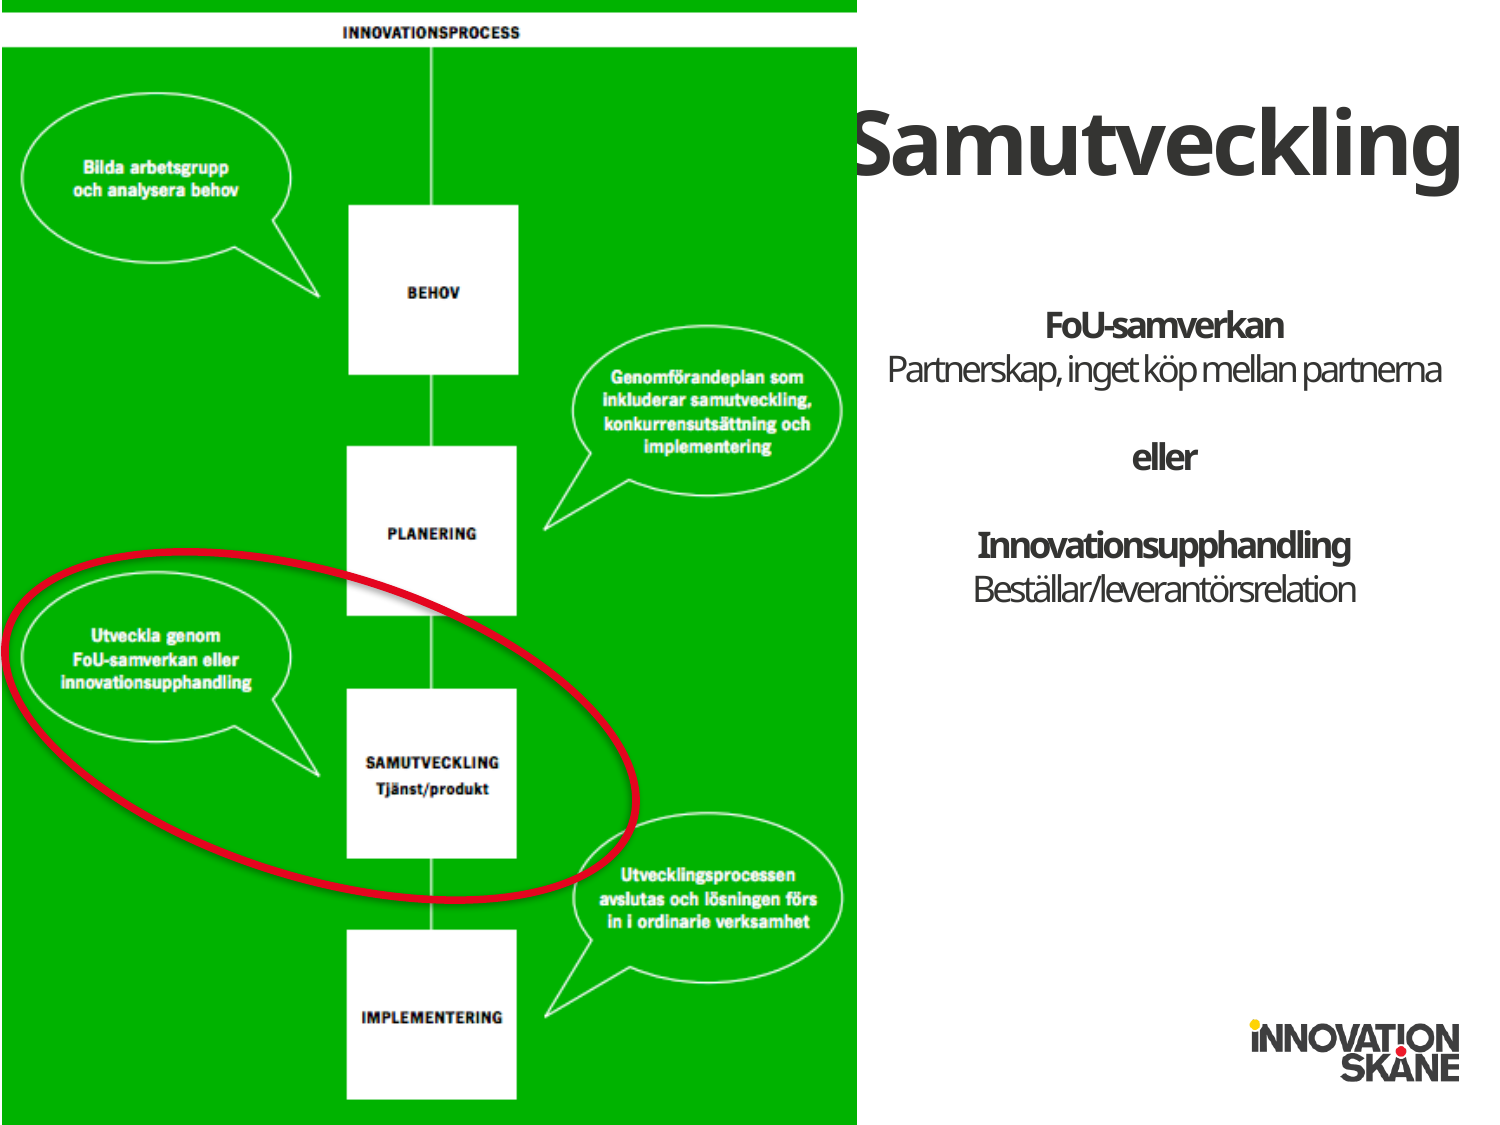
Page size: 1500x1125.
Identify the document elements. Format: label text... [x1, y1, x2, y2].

picture [2, 0, 857, 1125]
title Samutveckling FoU-samverkan Partnerskap, inget köp mellan partnerna eller Innovationsupphandling Beställar/leverantörsrelation [861, 78, 1500, 693]
